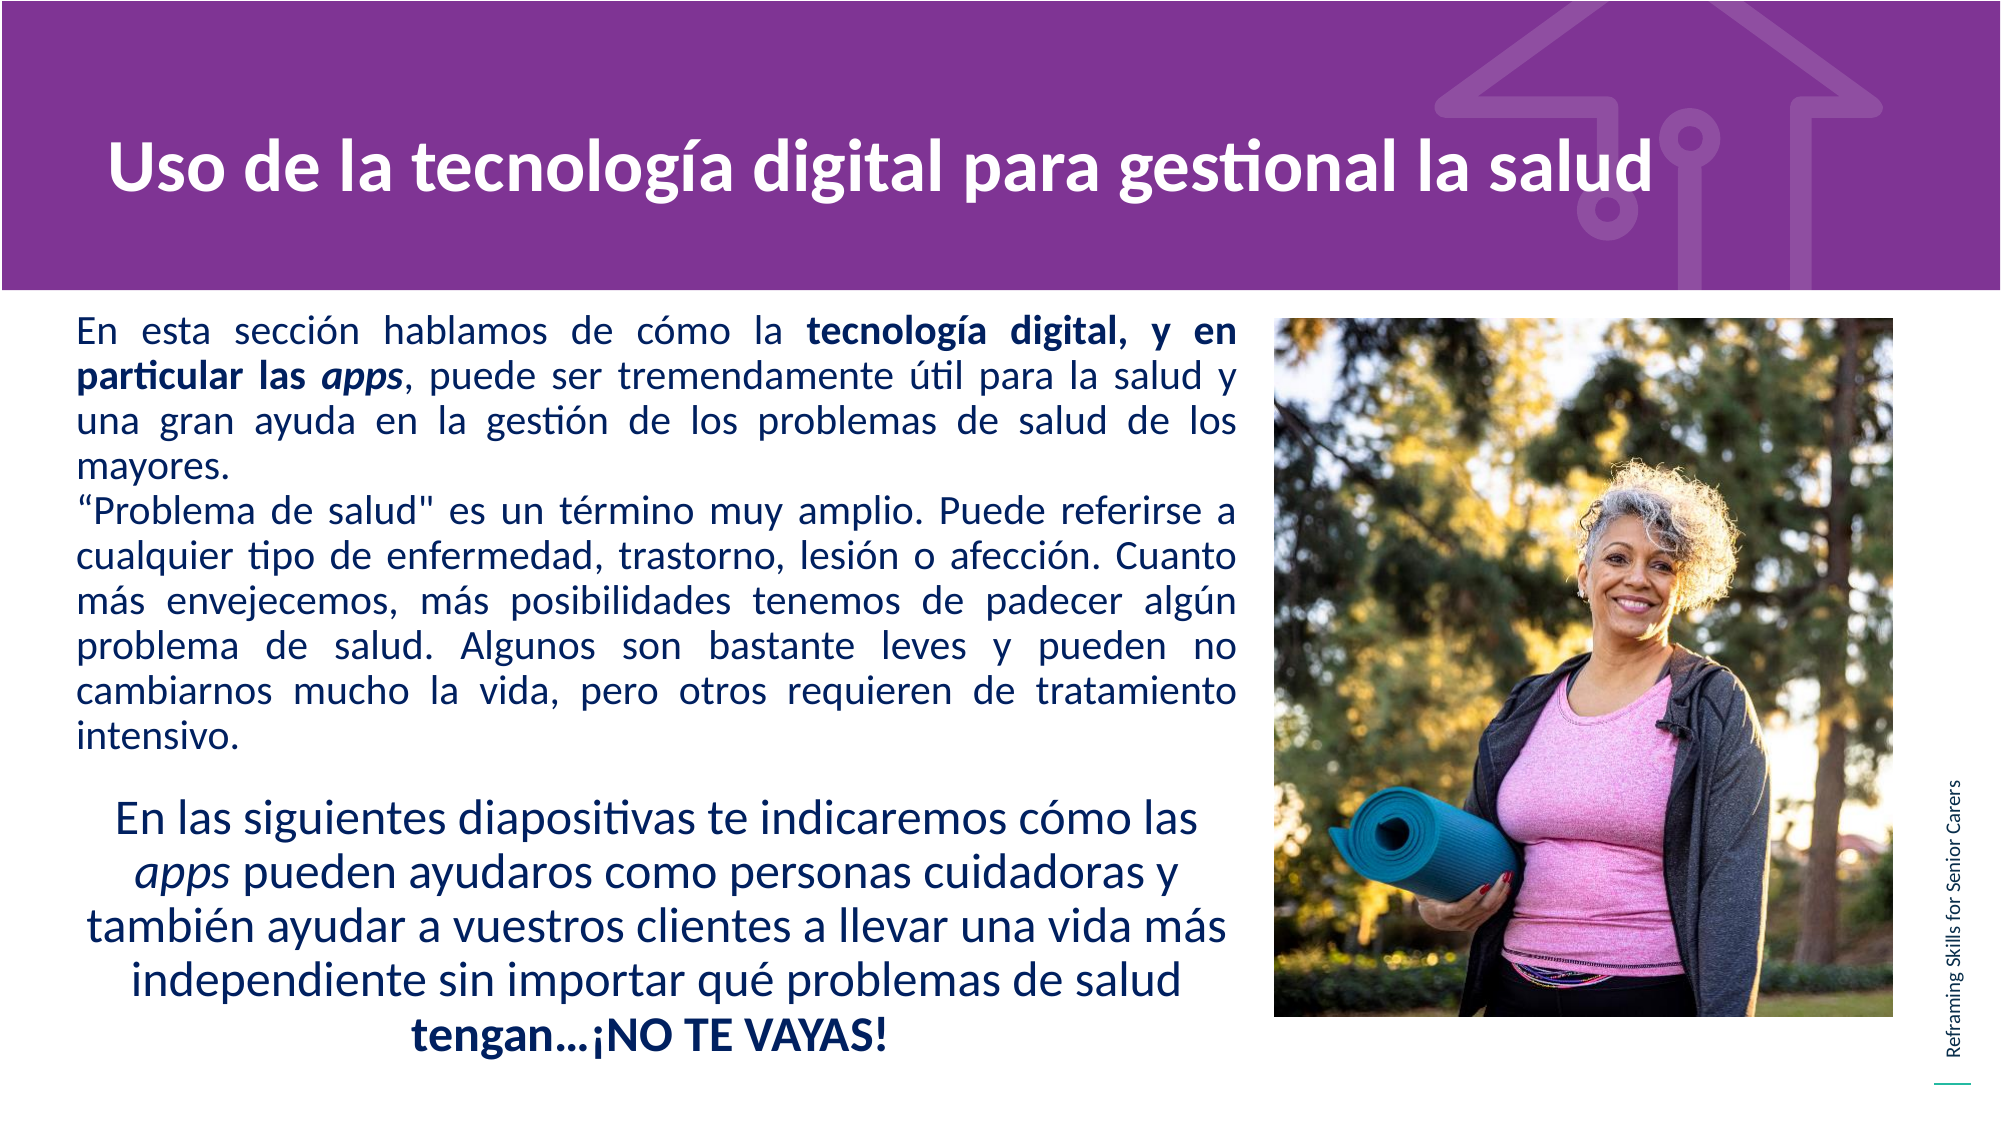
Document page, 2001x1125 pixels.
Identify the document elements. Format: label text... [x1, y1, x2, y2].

list Uso de la tecnología digital para gestional la salud [92, 108, 1707, 227]
text_box En esta sección hablamos de cómo la tecnología digital, y en particular las apps, puede ser tremendamente útil para la salud y una gran ayuda en la gestión de los problemas de salud de los mayores. “Problema de salud" es un término muy amplio. Puede referirse a cualquier tipo de enfermedad, trastorno, lesión o afección. Cuanto más envejecemos, más posibilidades tenemos de padecer algún problema de salud. Algunos son bastante leves y pueden no cambiarnos mucho la vida, pero otros requieren de tratamiento intensivo. En las siguientes diapositivas te indicaremos cómo las apps pueden ayudaros como personas cuidadoras y también ayudar a vuestros clientes a llevar una vida más independiente sin importar qué problemas de salud tengan…¡NO TE VAYAS! [60, 300, 1253, 1119]
picture [1274, 318, 1893, 1018]
